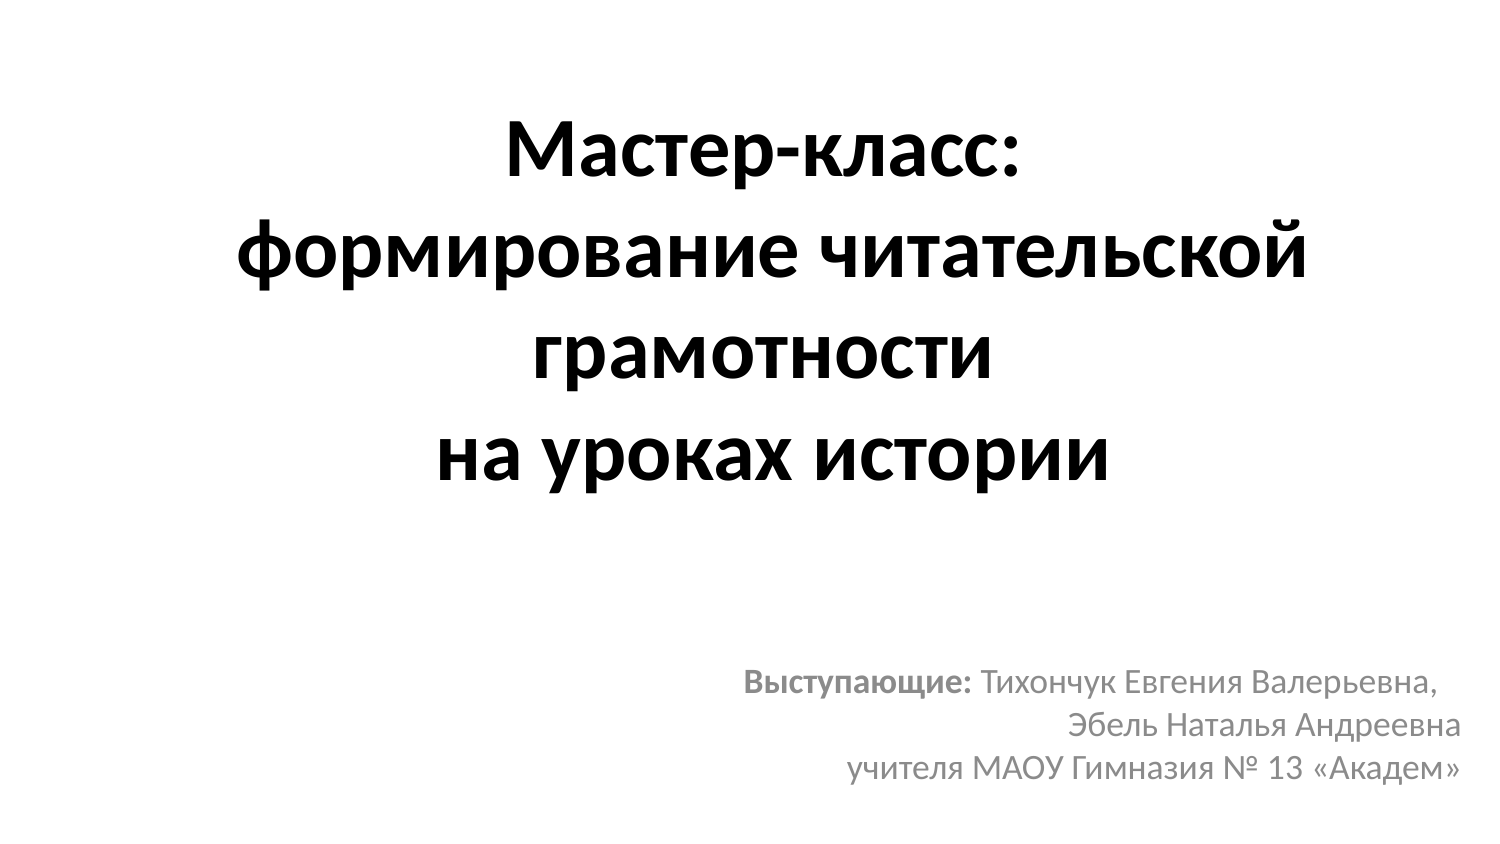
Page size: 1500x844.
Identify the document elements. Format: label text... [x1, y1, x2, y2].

subtitle Выступающие: Тихончук Евгения Валерьевна, Эбель Наталья Андреевна учителя МАОУ Гимназия № 13 «Академ» [738, 658, 1471, 824]
title Мастер-класс: формирование читательской грамотности на уроках истории [100, 91, 1447, 599]
